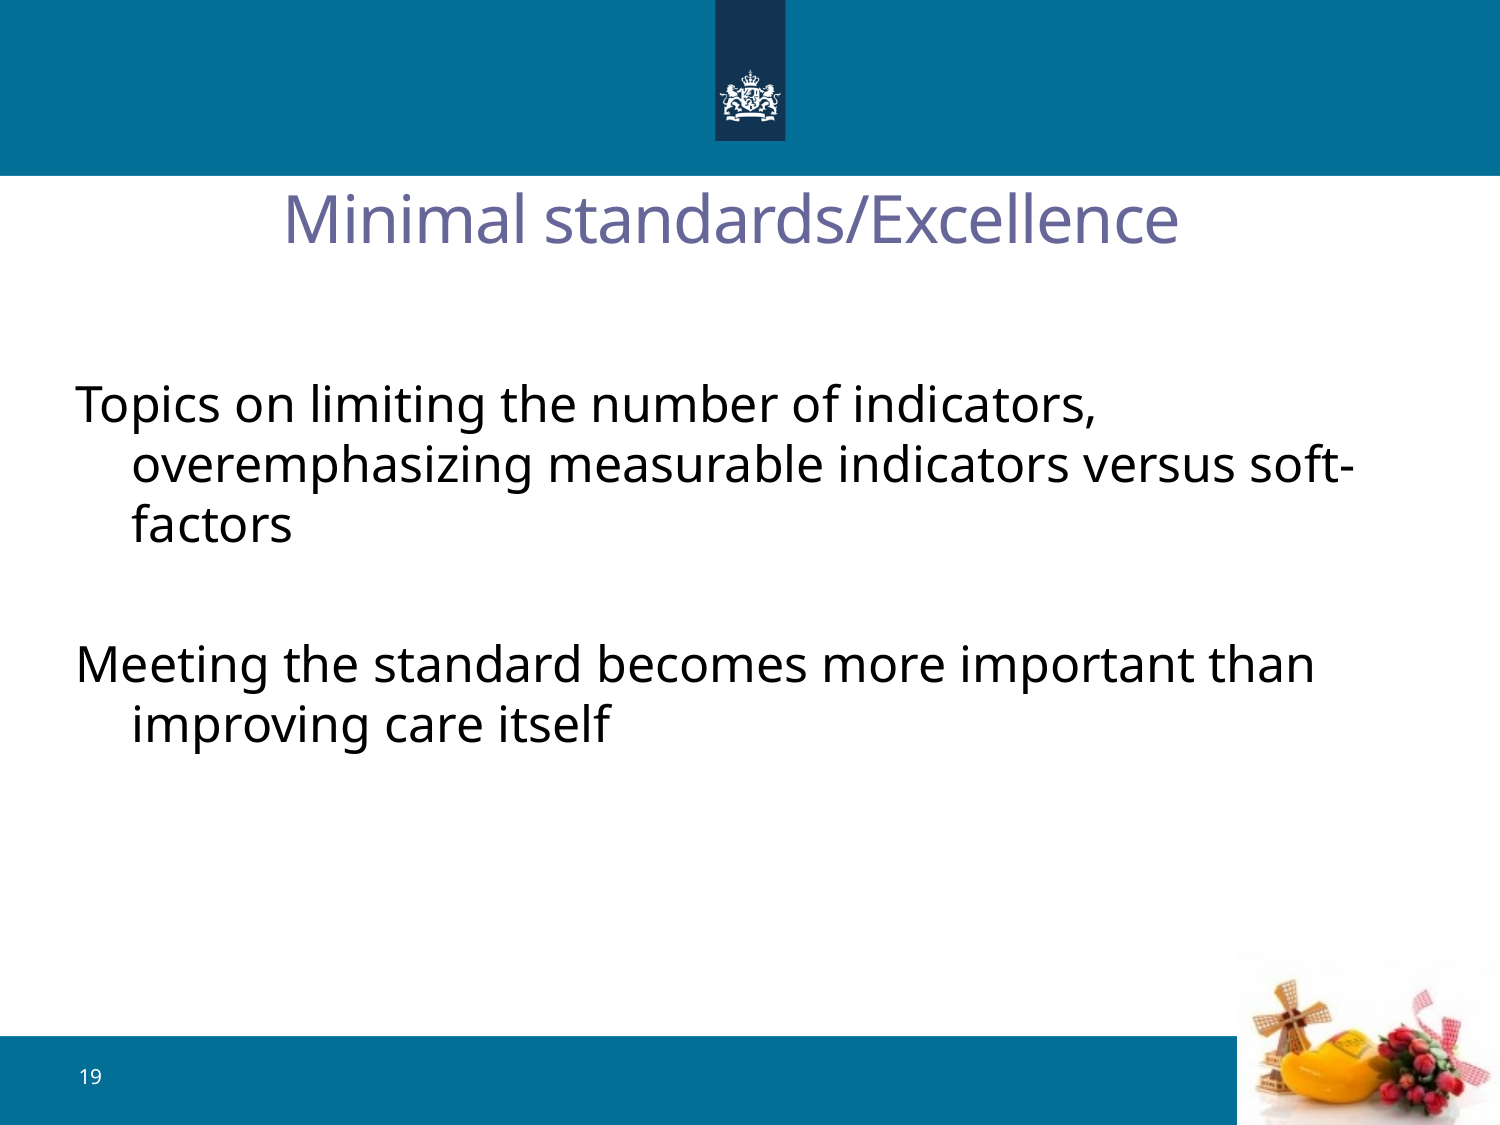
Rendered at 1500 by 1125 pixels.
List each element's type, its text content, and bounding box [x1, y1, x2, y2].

title Minimal standards/Excellence [88, 148, 1376, 285]
slide_number 19 [63, 1056, 181, 1116]
picture [1237, 948, 1500, 1125]
picture [716, 0, 784, 140]
list Topics on limiting the number of indicators, overemphasizing measurable indicators versus soft-factors Meeting the standard becomes more important than improving care itself [60, 294, 1500, 997]
